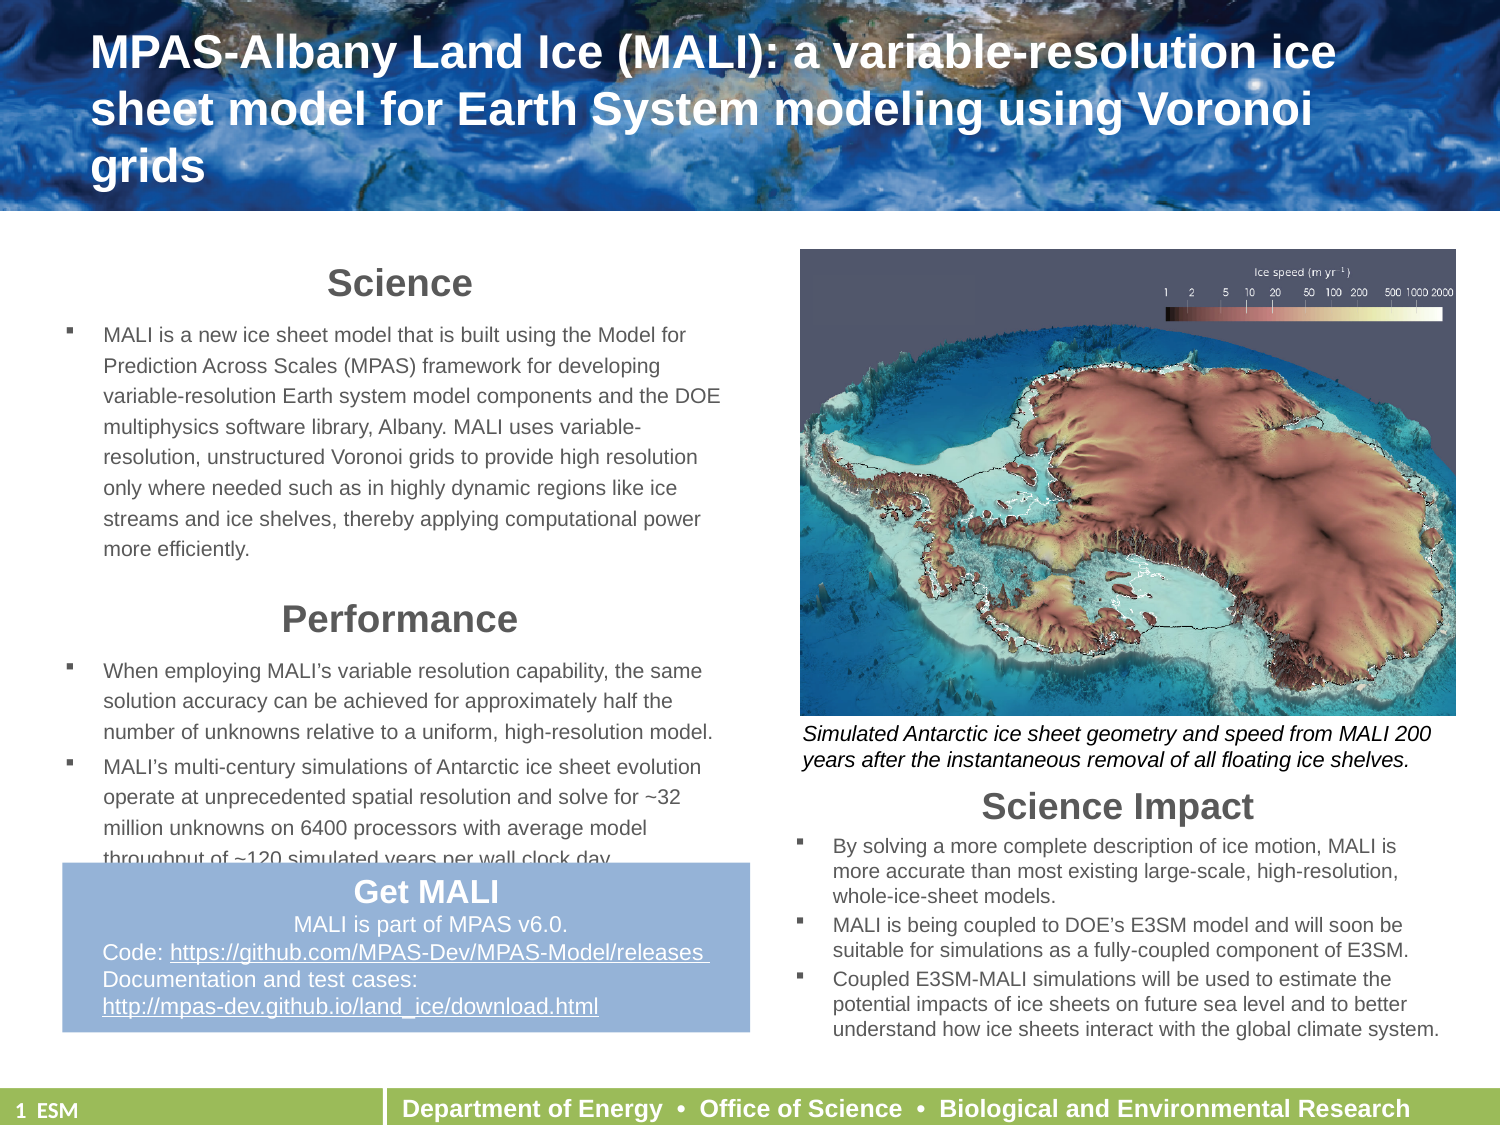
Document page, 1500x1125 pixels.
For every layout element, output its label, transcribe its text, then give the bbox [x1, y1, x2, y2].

list Science MALI is a new ice sheet model that is built using the Model for Prediction Across Scales (MPAS) framework for developing variable-resolution Earth system model components and the DOE multiphysics software library, Albany. MALI uses variable-resolution, unstructured Voronoi grids to provide high resolution only where needed such as in highly dynamic regions like ice streams and ice shelves, thereby applying computational power more efficiently. Performance When employing MALI’s variable resolution capability, the same solution accuracy can be achieved for approximately half the number of unknowns relative to a uniform, high-resolution model. MALI’s multi-century simulations of Antarctic ice sheet evolution operate at unprecedented spatial resolution and solve for ~32 million unknowns on 6400 processors with average model throughput of ~120 simulated years per wall clock day. Model fidelity, performance, and reliability under offline, extreme climate forcing experiments lend confidence in MALI’s ability to perform robustly as a coupled component of E3SM (e3sm.org). [50, 249, 751, 975]
text_box Simulated Antarctic ice sheet geometry and speed from MALI 200 years after the instantaneous removal of all floating ice shelves. [787, 712, 1463, 780]
picture [799, 249, 1456, 716]
text_box Science Impact [780, 774, 1456, 880]
title MPAS-Albany Land Ice (MALI): a variable-resolution ice sheet model for Earth System modeling using Voronoi grids [75, 12, 1425, 200]
text_box Get MALI MALI is part of MPAS v6.0. Code: https://github.com/MPAS-Dev/MPAS-Model/releases Documentation and test cases: http://mpas-dev.github.io/land_ice/download.html [87, 862, 775, 1027]
picture [0, 0, 1500, 211]
text_box [62, 862, 751, 1033]
text_box By solving a more complete description of ice motion, MALI is more accurate than most existing large-scale, high-resolution, whole-ice-sheet models. MALI is being coupled to DOE’s E3SM model and will soon be suitable for simulations as a fully-coupled component of E3SM. Coupled E3SM-MALI simulations will be used to estimate the potential impacts of ice sheets on future sea level and to better understand how ice sheets interact with the global climate system. [780, 880, 1456, 1050]
